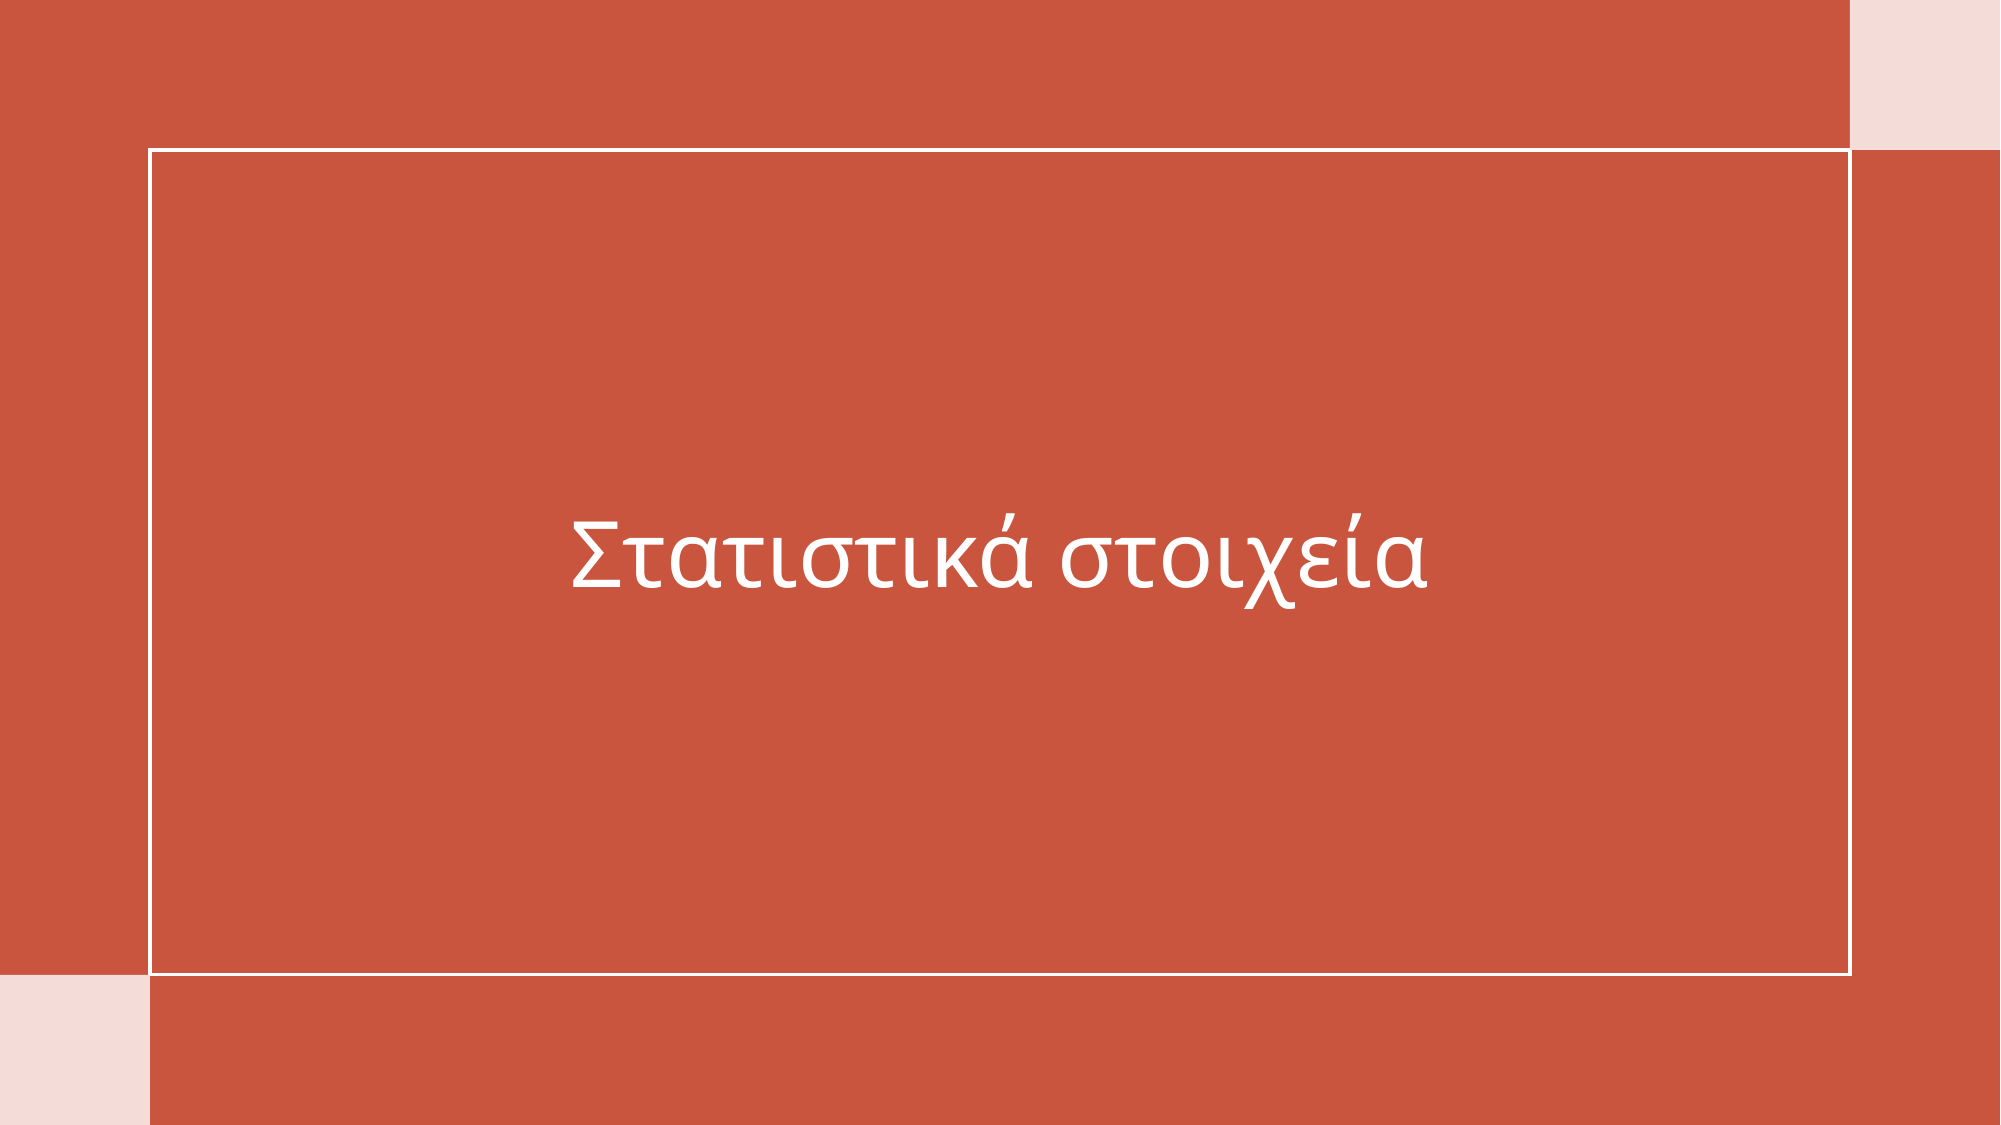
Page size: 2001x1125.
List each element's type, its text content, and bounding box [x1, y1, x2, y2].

title Στατιστικά στοιχεία [170, 175, 1830, 616]
